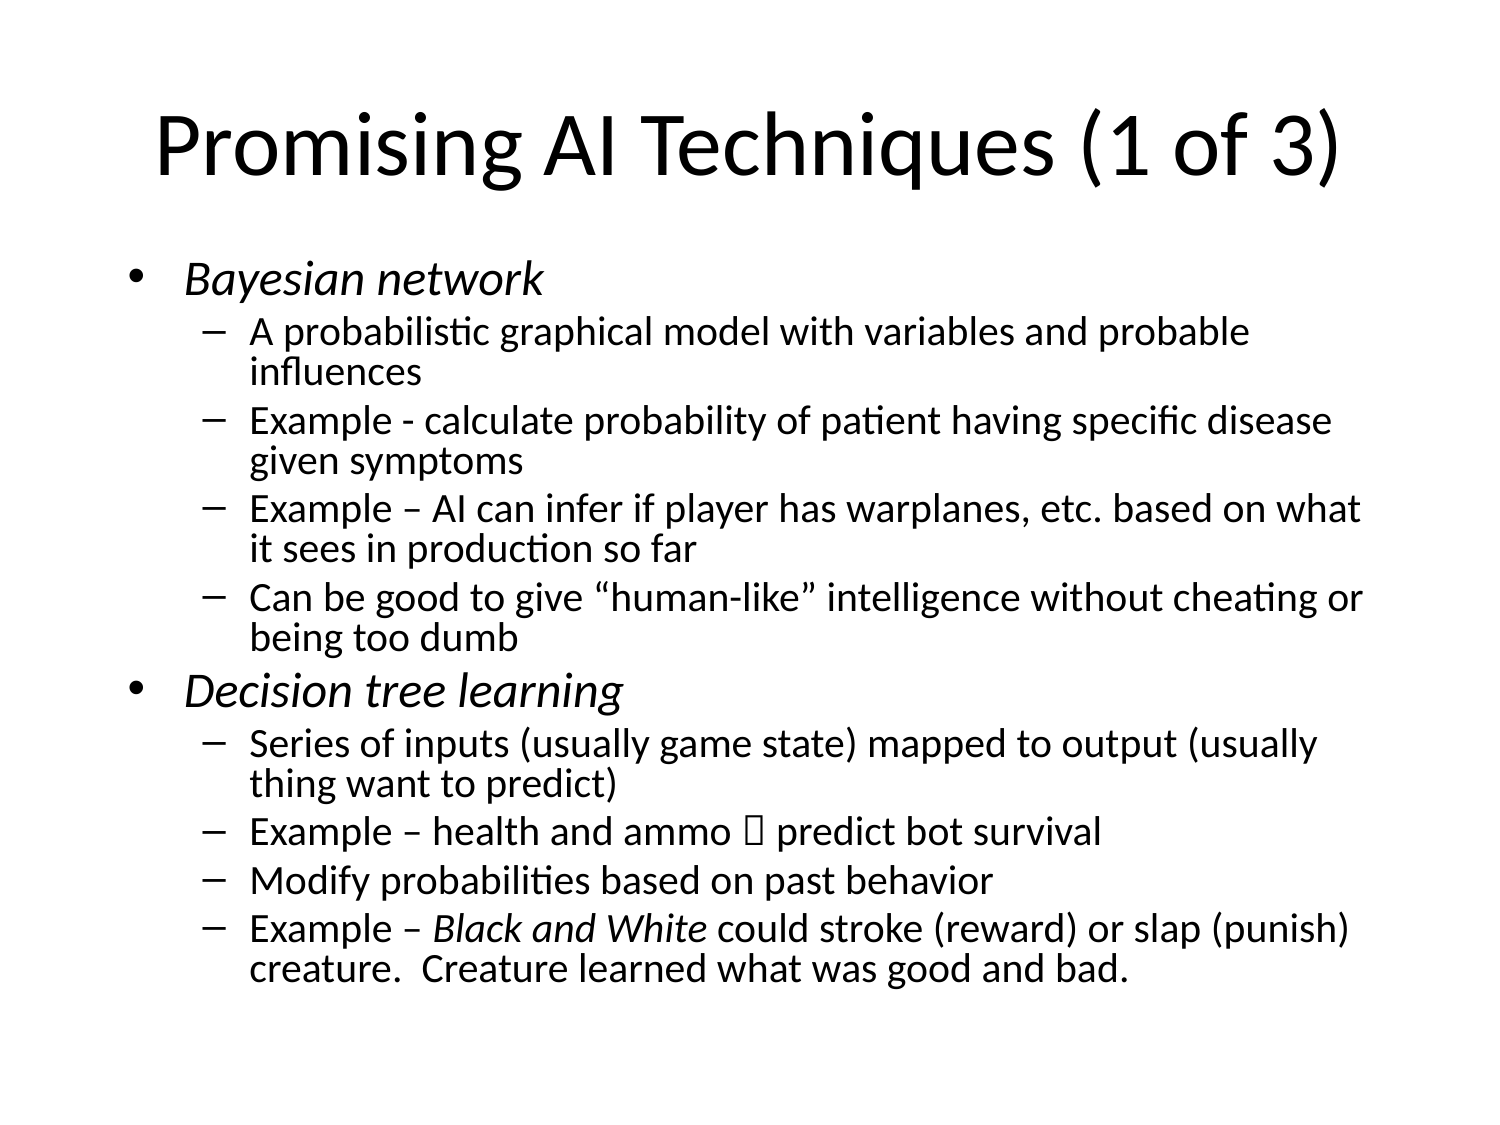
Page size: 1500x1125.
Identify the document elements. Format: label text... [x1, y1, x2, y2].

list Bayesian network A probabilistic graphical model with variables and probable influences Example - calculate probability of patient having specific disease given symptoms Example – AI can infer if player has warplanes, etc. based on what it sees in production so far Can be good to give “human-like” intelligence without cheating or being too dumb Decision tree learning Series of inputs (usually game state) mapped to output (usually thing want to predict) Example – health and ammo  predict bot survival Modify probabilities based on past behavior Example – Black and White could stroke (reward) or slap (punish) creature. Creature learned what was good and bad. [112, 249, 1388, 1000]
title Promising AI Techniques (1 of 3) [75, 45, 1425, 233]
